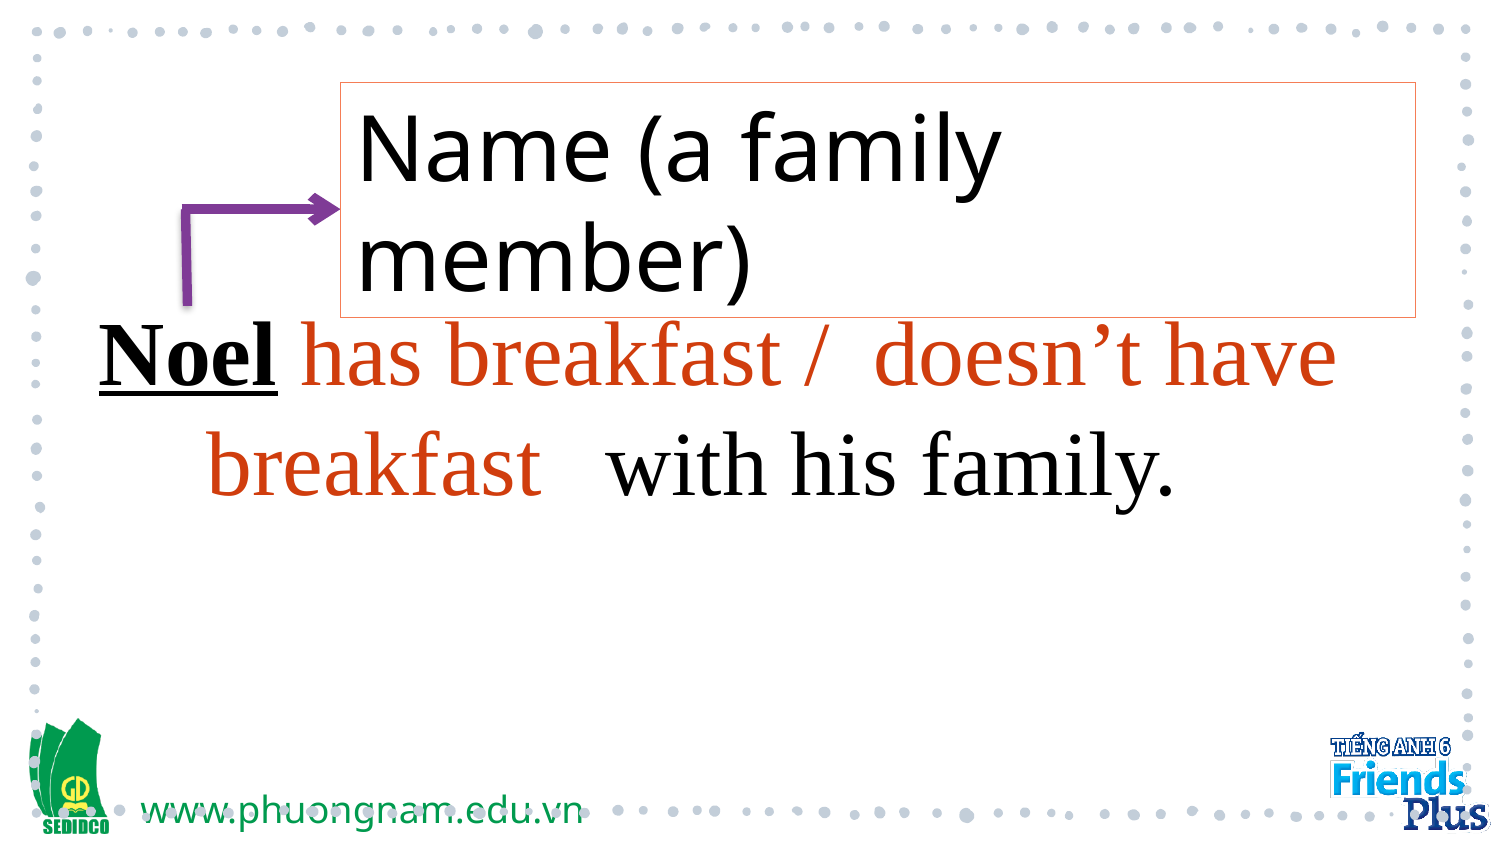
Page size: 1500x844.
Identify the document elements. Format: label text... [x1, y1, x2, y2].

picture [29, 718, 109, 834]
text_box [181, 208, 341, 307]
picture [1304, 716, 1500, 844]
text_box Name (a family member) [340, 82, 1416, 286]
text_box Noel has breakfast / with his family. [84, 286, 191, 522]
text_box doesn’t have breakfast [191, 286, 1500, 522]
